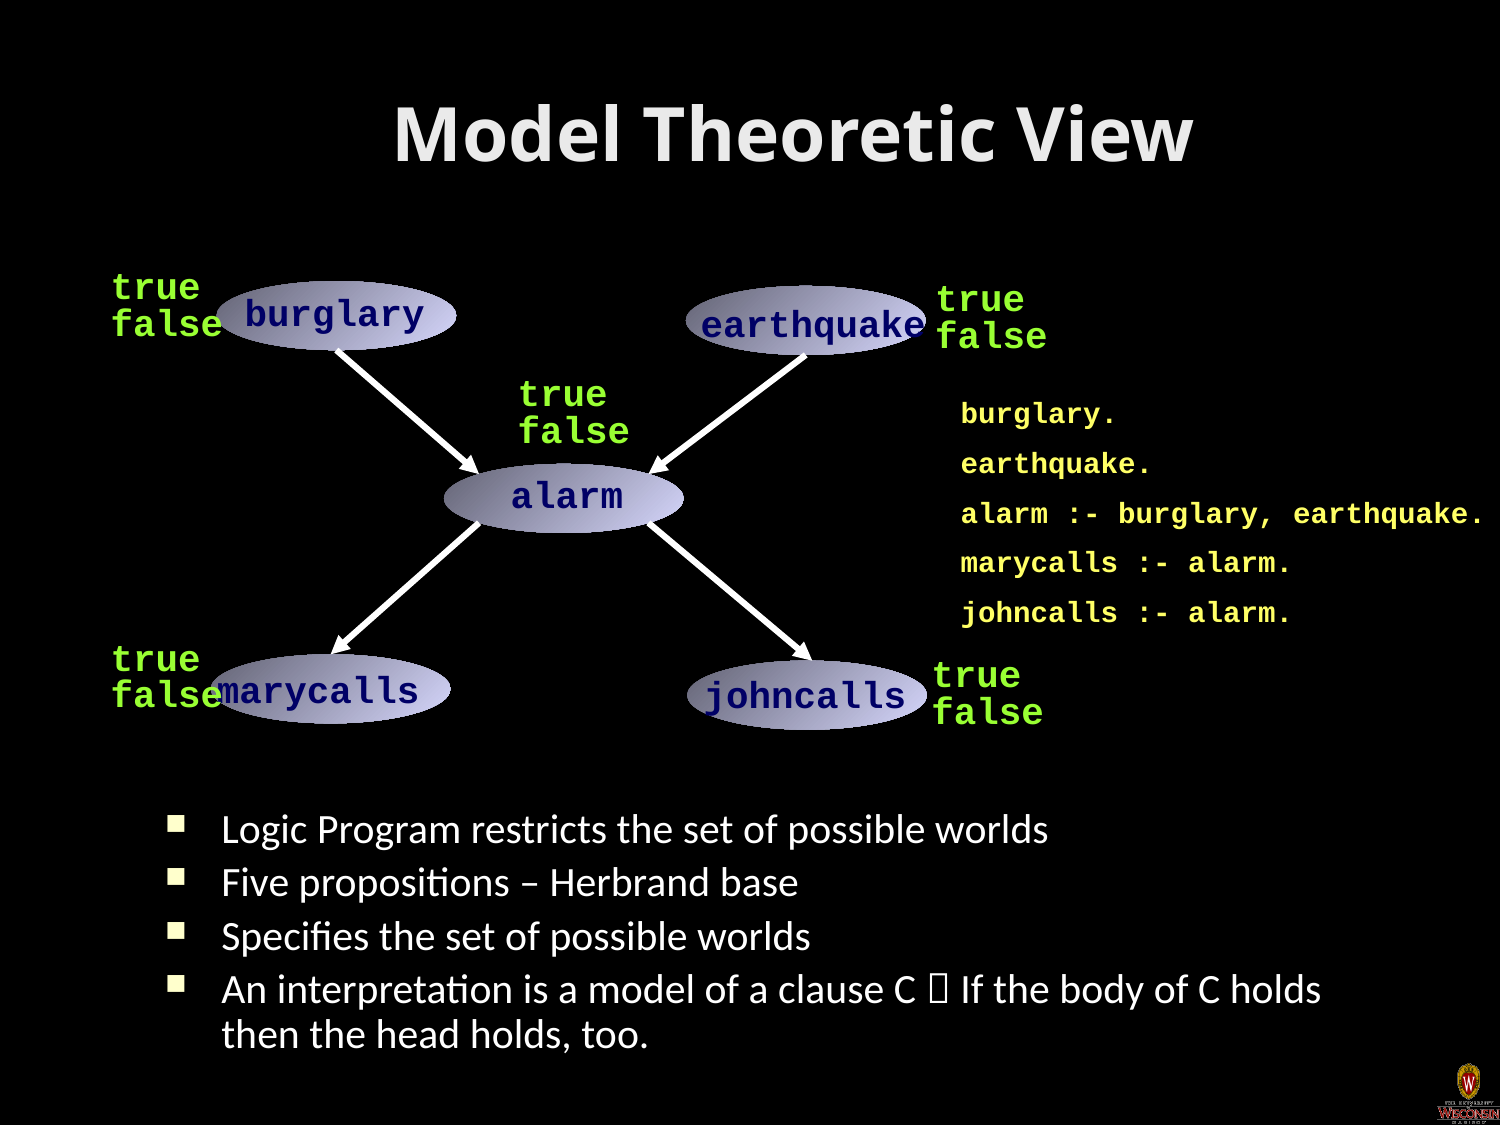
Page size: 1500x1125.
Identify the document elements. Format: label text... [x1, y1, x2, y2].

text_box burglary. earthquake. alarm :- burglary, earthquake. marycalls :- alarm. johncalls :- alarm. [1067, 387, 1500, 636]
picture [1437, 1062, 1500, 1125]
title Model Theoretic View [174, 49, 1413, 213]
list Logic Program restricts the set of possible worlds Five propositions – Herbrand base Specifies the set of possible worlds An interpretation is a model of a clause C  If the body of C holds then the head holds, too. [149, 799, 1388, 1038]
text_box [95, 278, 1063, 740]
